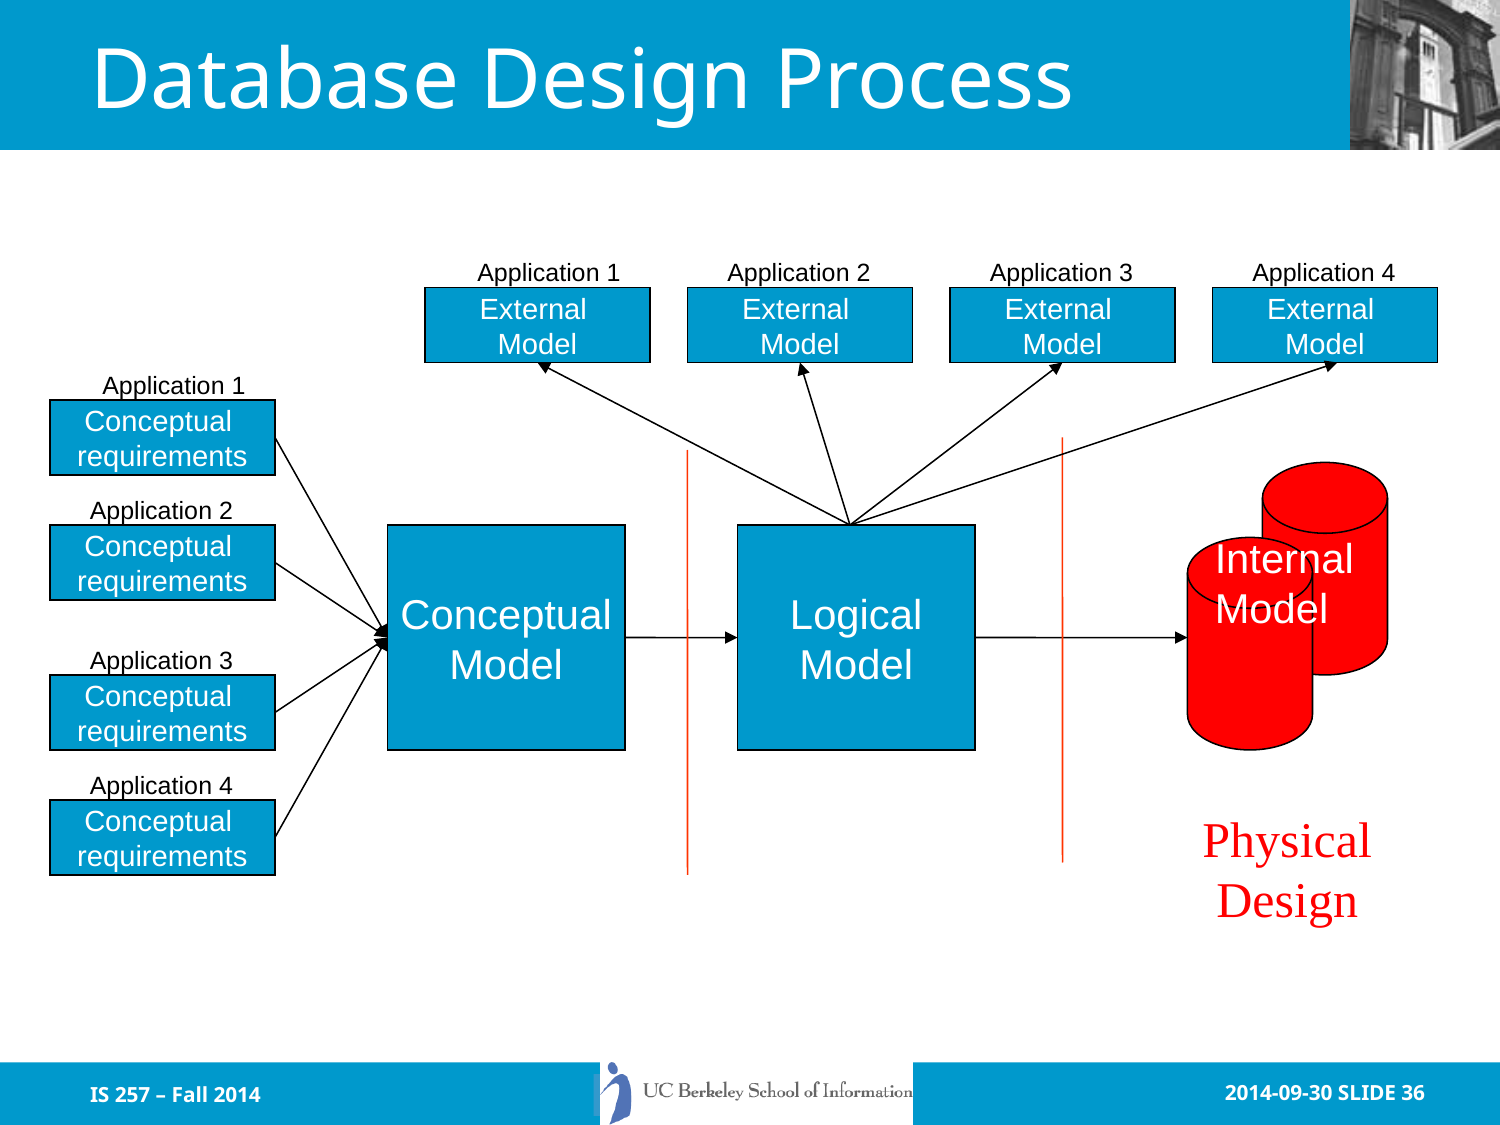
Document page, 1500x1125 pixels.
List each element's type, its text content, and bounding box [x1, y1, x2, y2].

text_box [274, 562, 388, 637]
slide_number IS 257 – Fall 2014 [75, 1062, 388, 1125]
text_box [1313, 640, 1388, 675]
text_box [797, 362, 850, 524]
text_box External Model [687, 287, 913, 363]
text_box Conceptual Model [387, 524, 625, 750]
text_box [274, 637, 388, 838]
text_box [1262, 462, 1388, 524]
text_box Physical Design [1187, 799, 1387, 935]
text_box Application 1 [462, 249, 636, 295]
text_box [849, 360, 1338, 526]
text_box Internal Model [1200, 524, 1450, 640]
text_box [274, 437, 388, 636]
text_box Application 2 [712, 249, 886, 287]
title Database Design Process [75, 0, 1350, 150]
text_box Conceptual requirements [49, 674, 275, 750]
text_box Application 4 [75, 761, 249, 807]
text_box External Model [424, 287, 650, 363]
text_box Application 1 [87, 362, 261, 407]
text_box [537, 362, 849, 525]
text_box Conceptual requirements [49, 399, 275, 475]
text_box [851, 362, 1063, 524]
text_box Application 4 [1237, 249, 1411, 287]
text_box Conceptual requirements [49, 524, 275, 600]
picture [594, 1062, 912, 1125]
text_box Application 3 [75, 636, 249, 682]
text_box [1187, 551, 1313, 750]
text_box [373, 637, 386, 644]
text_box [688, 631, 738, 644]
text_box Logical Model [737, 524, 975, 750]
picture [1351, 0, 1500, 150]
text_box External Model [949, 287, 1175, 363]
text_box Application 2 [75, 486, 249, 532]
text_box [1063, 631, 1188, 644]
text_box Conceptual requirements [49, 799, 275, 875]
text_box External Model [1212, 287, 1438, 363]
text_box Application 3 [975, 249, 1149, 287]
